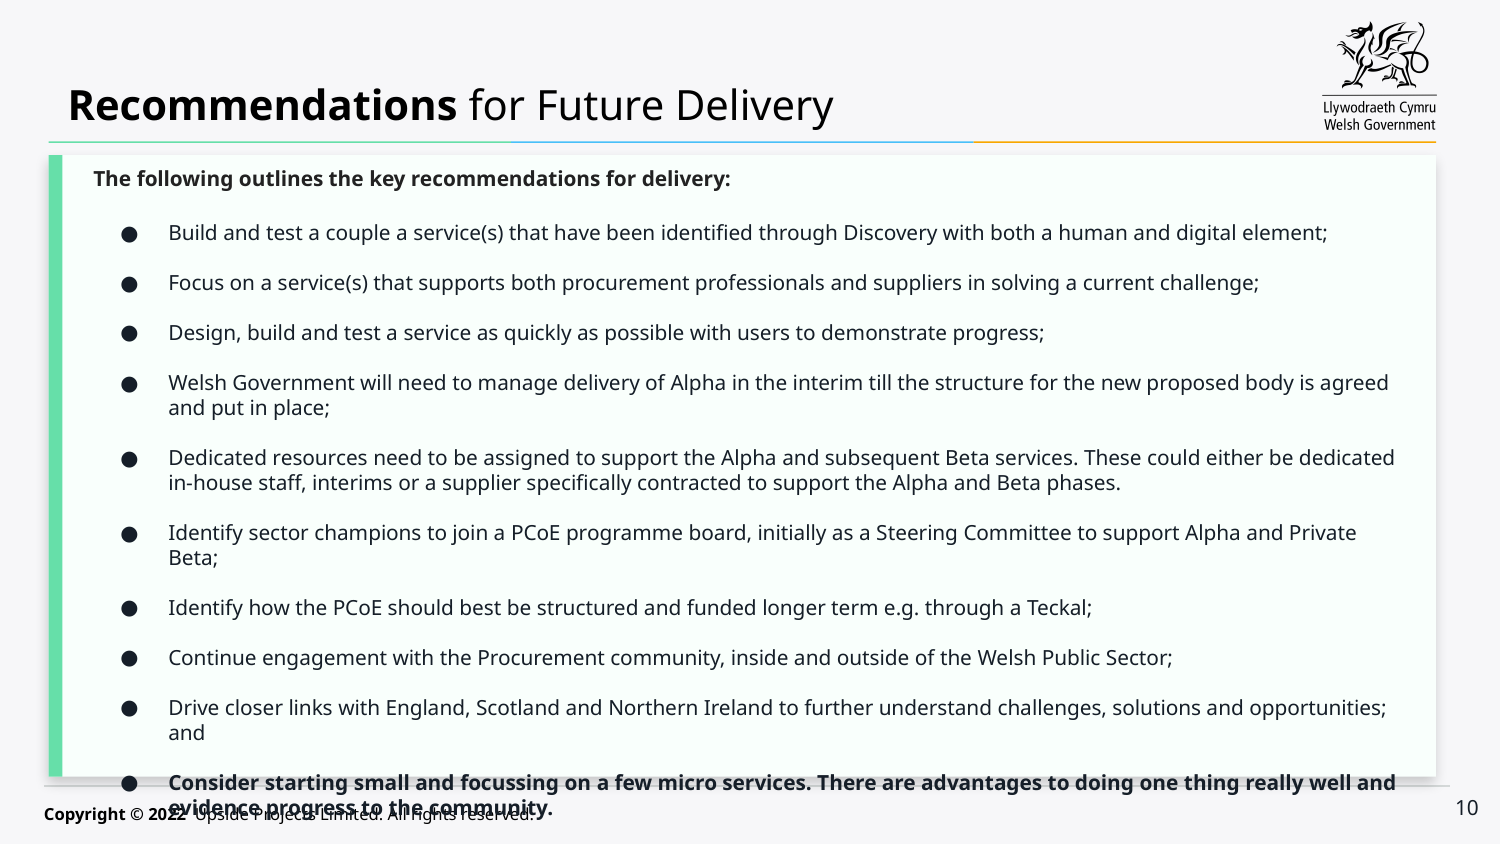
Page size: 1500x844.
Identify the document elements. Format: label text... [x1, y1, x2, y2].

text_box [63, 155, 1436, 777]
slide_number 10 [1403, 779, 1494, 844]
picture [1321, 21, 1437, 132]
text_box The following outlines the key recommendations for delivery: Build and test a couple a service(s) that have been identified through Discovery with both a human and digital element; Focus on a service(s) that supports both procurement professionals and suppliers in solving a current challenge; Design, build and test a service as quickly as possible with users to demonstrate progress; Welsh Government will need to manage delivery of Alpha in the interim till the structure for the new proposed body is agreed and put in place; Dedicated resources need to be assigned to support the Alpha and subsequent Beta services. These could either be dedicated in-house staff, interims or a supplier specifically contracted to support the Alpha and Beta phases. Identify sector champions to join a PCoE programme board, initially as a Steering Committee to support Alpha and Private Beta; Identify how the PCoE should best be structured and funded longer term e.g. through a Teckal; Continue engagement with the Procurement community, inside and outside of the Welsh Public Sector; Drive closer links with England, Scotland and Northern Ireland to further understand challenges, solutions and opportunities; and Consider starting small and focussing on a few micro services. There are advantages to doing one thing really well and evidence progress to the community. [78, 154, 1422, 587]
text_box [48, 155, 63, 777]
text_box Recommendations for Future Delivery [62, 72, 1162, 130]
